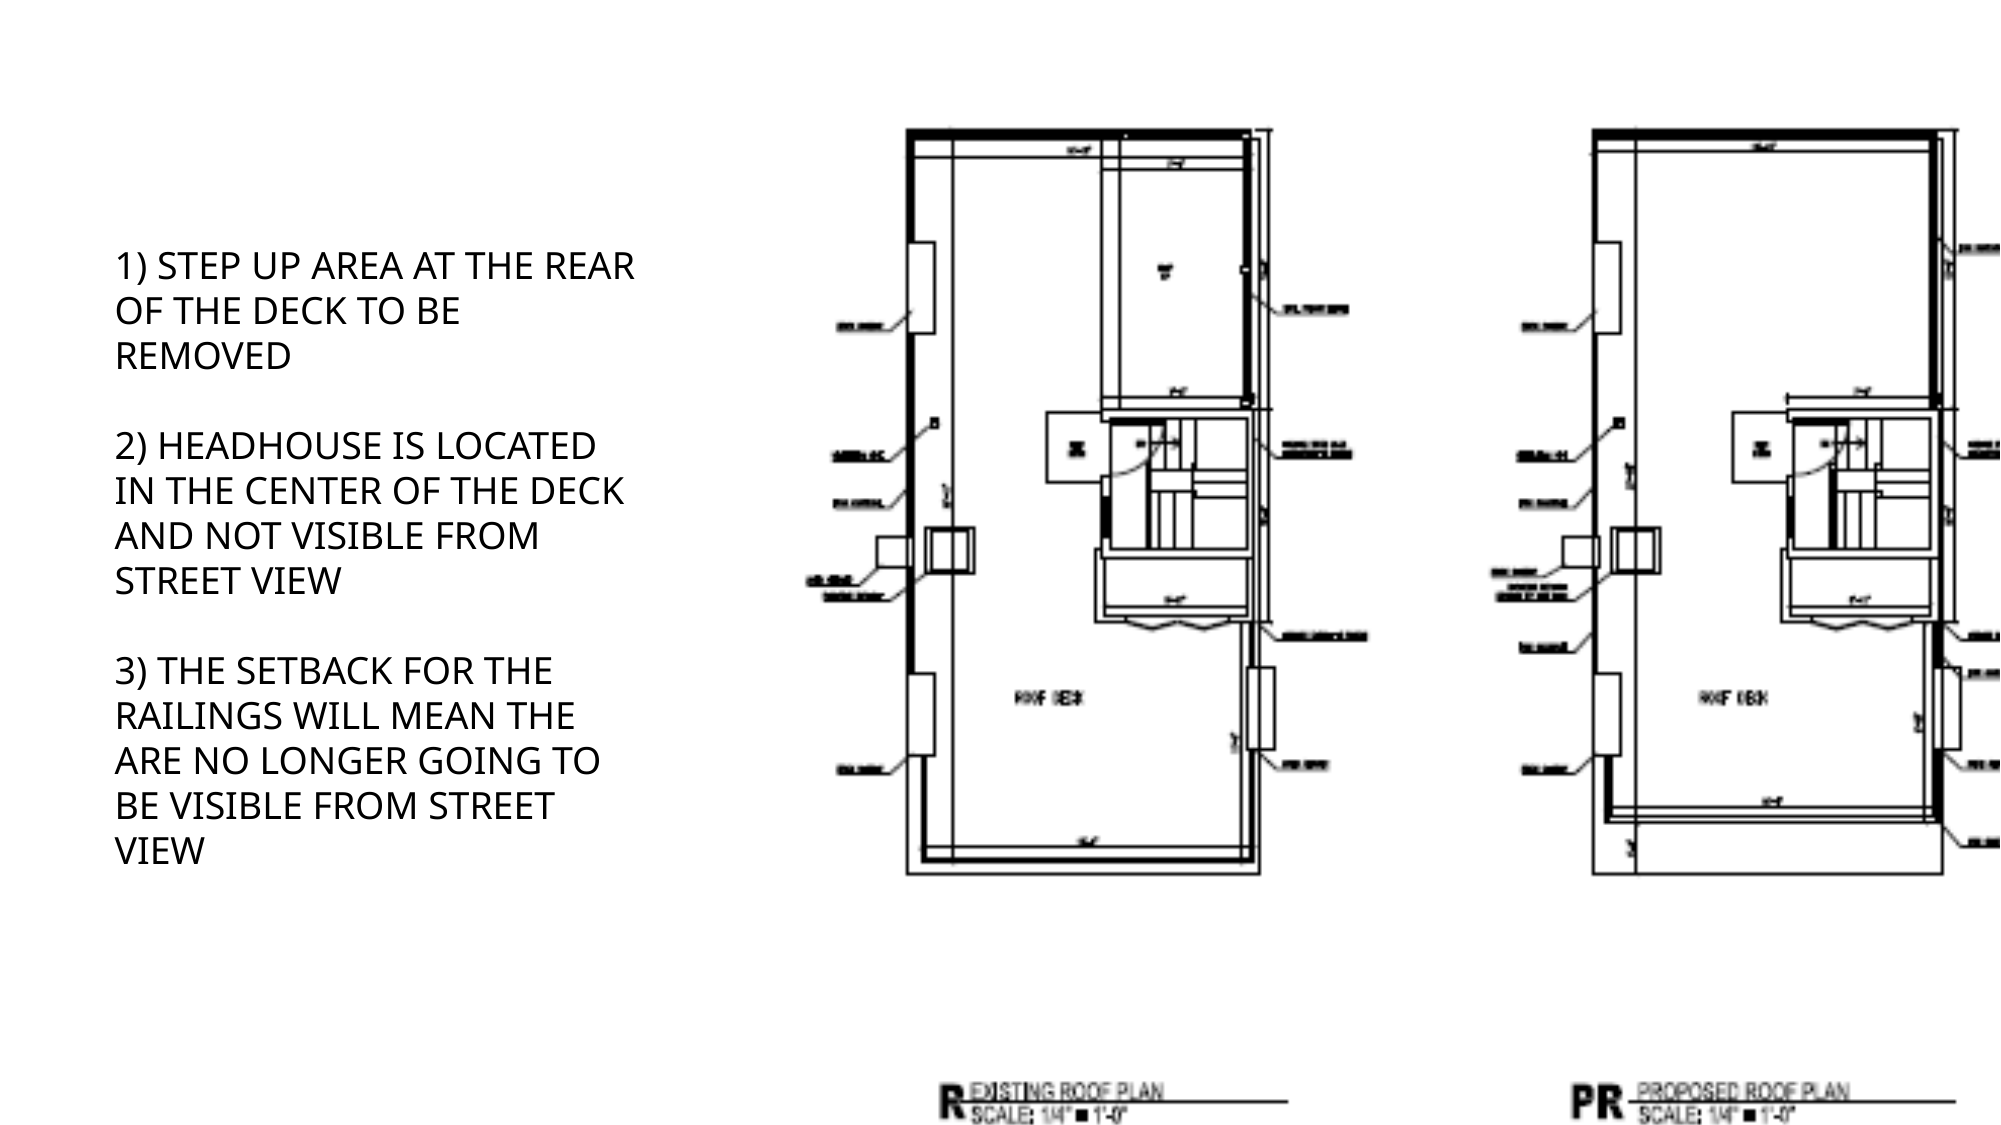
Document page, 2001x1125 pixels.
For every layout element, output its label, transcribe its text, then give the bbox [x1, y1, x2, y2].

picture [751, 0, 2000, 1125]
text_box 1) STEP UP AREA AT THE REAR OF THE DECK TO BE REMOVED 2) HEADHOUSE IS LOCATED IN THE CENTER OF THE DECK AND NOT VISIBLE FROM STREET VIEW 3) THE SETBACK FOR THE RAILINGS WILL MEAN THE ARE NO LONGER GOING TO BE VISIBLE FROM STREET VIEW [99, 234, 658, 880]
